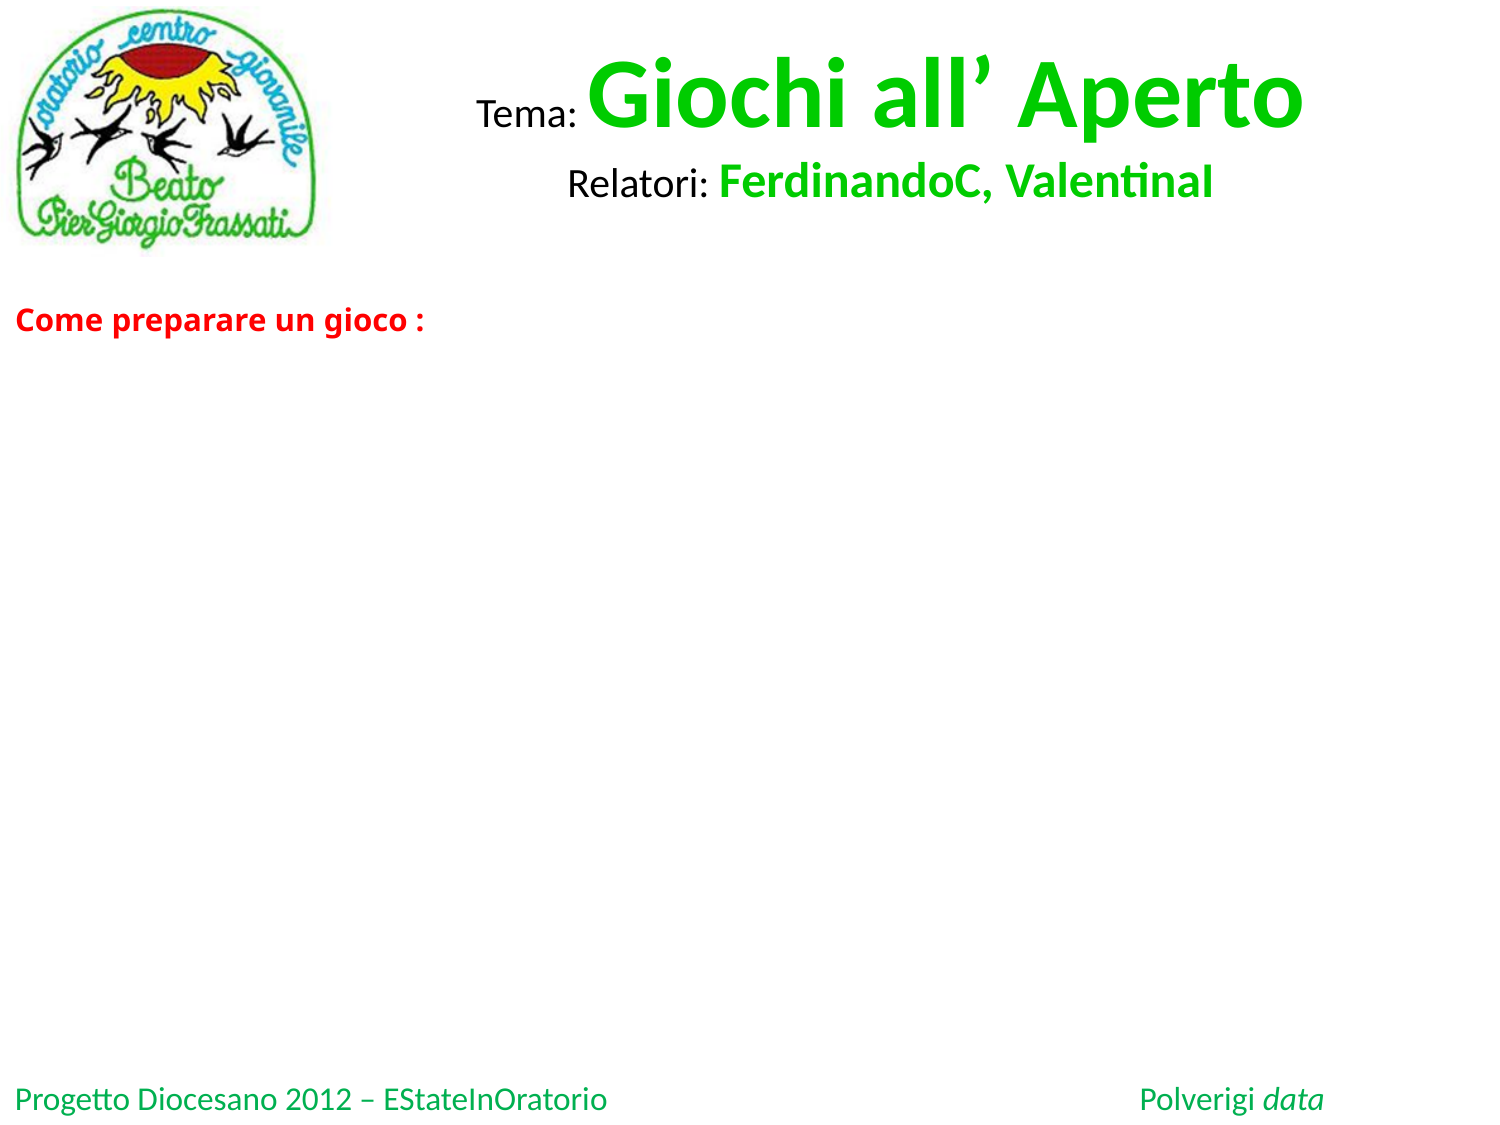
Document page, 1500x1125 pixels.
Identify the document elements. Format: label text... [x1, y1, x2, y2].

text_box Progetto Diocesano 2012 – EStateInOratorio Polverigi data [0, 1069, 1500, 1125]
picture [0, 0, 334, 257]
text_box Tema: Giochi all’ Aperto Relatori: FerdinandoC, ValentinaI [339, 19, 1500, 215]
text_box Come preparare un gioco : [0, 292, 1500, 346]
